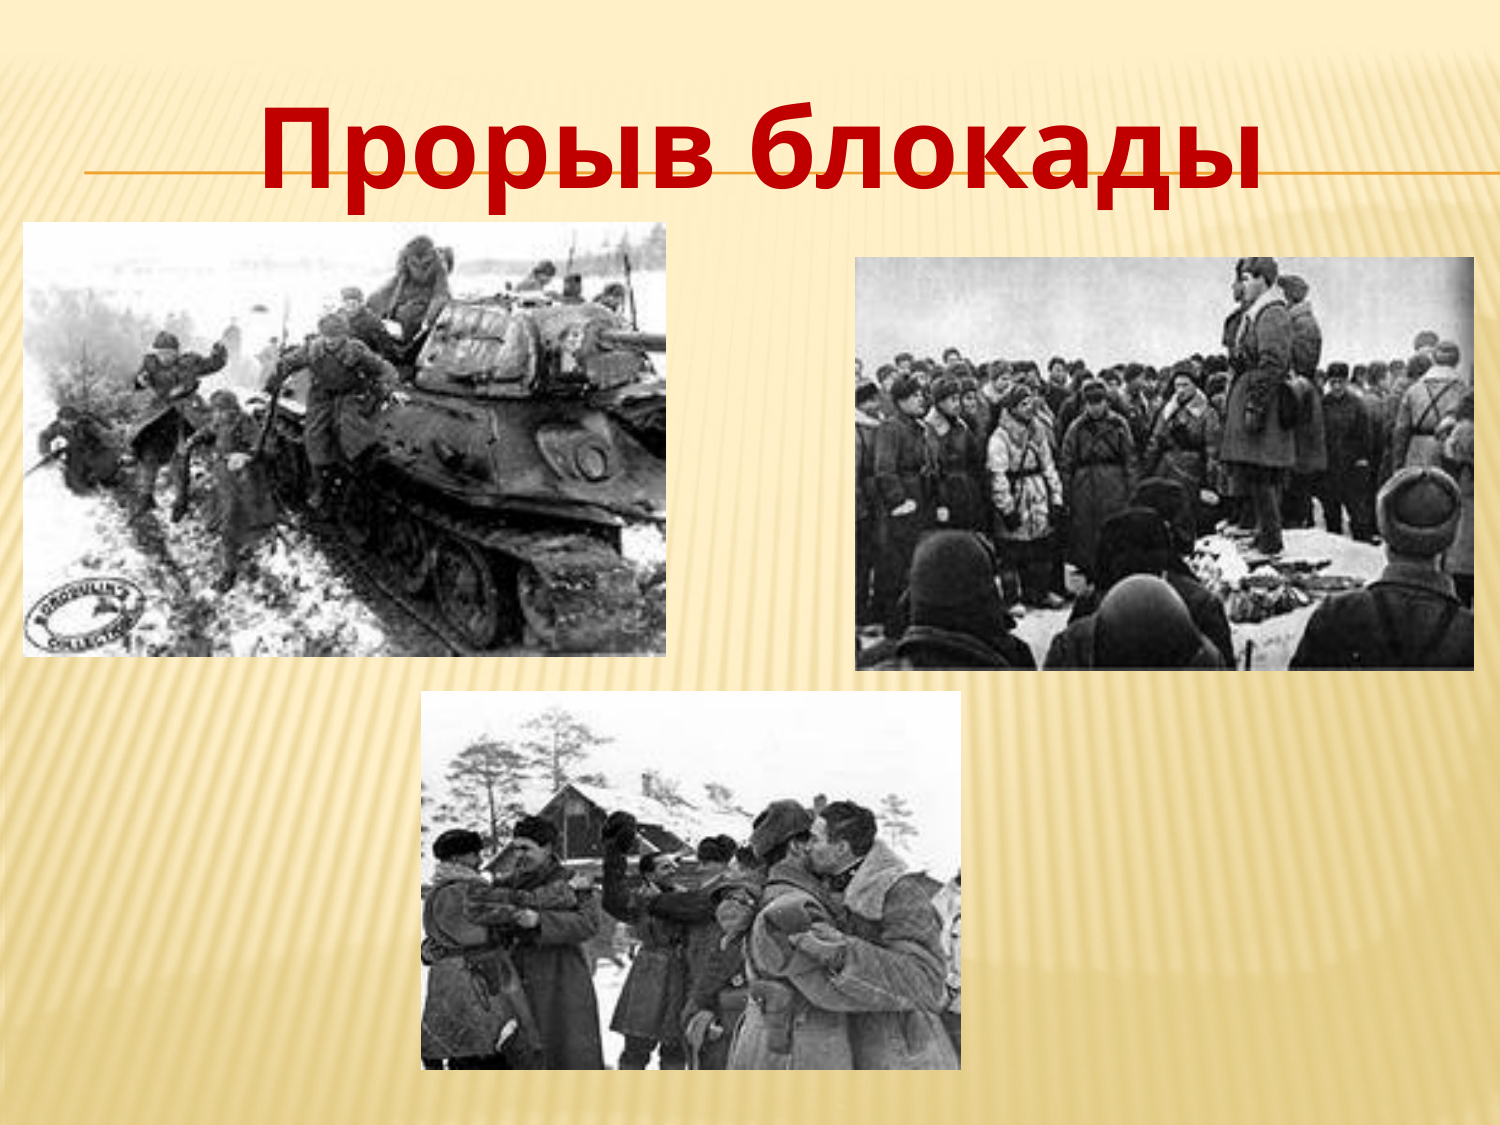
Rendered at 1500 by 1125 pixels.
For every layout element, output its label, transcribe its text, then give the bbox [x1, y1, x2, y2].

picture [421, 691, 962, 1070]
picture [23, 222, 666, 657]
picture [855, 257, 1474, 672]
title Прорыв блокады [49, 75, 1475, 213]
